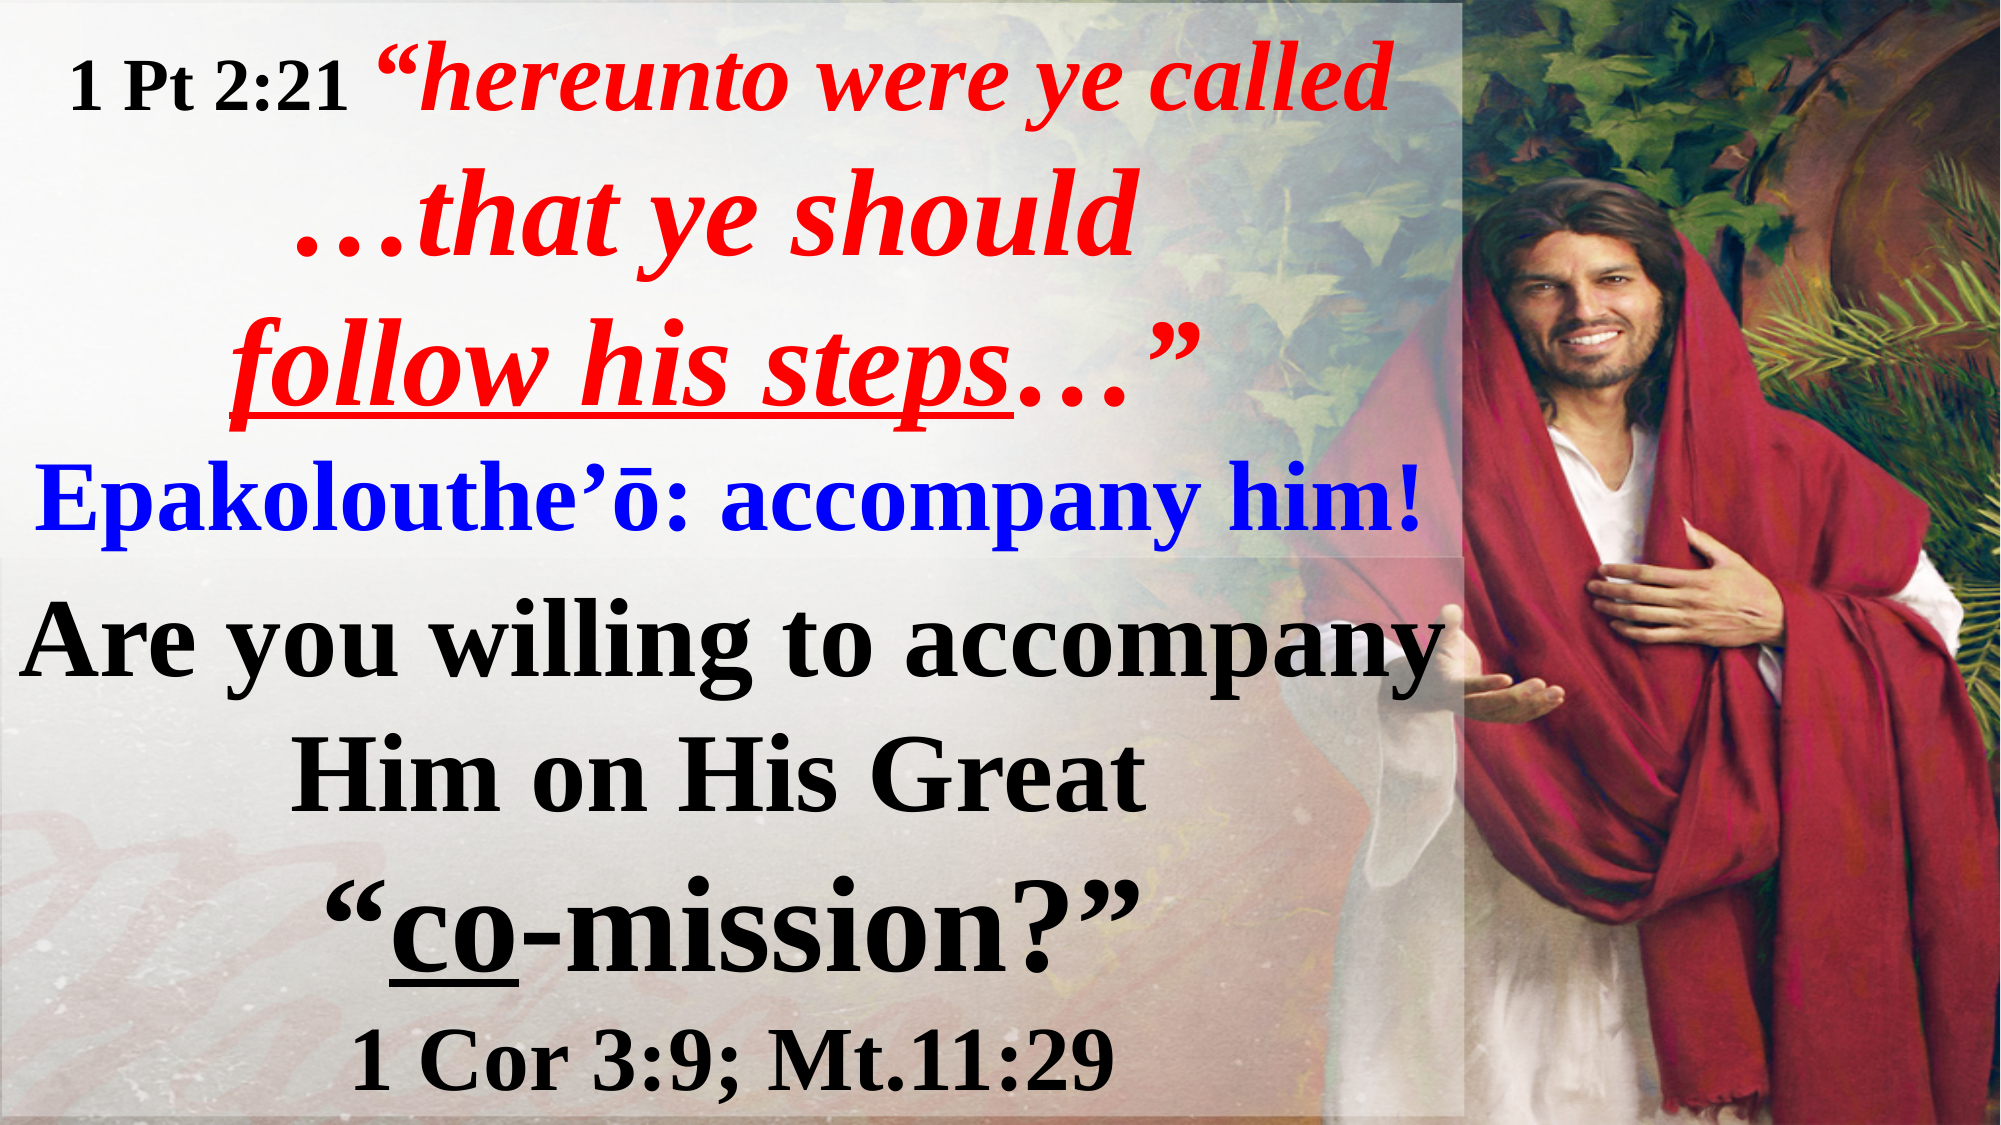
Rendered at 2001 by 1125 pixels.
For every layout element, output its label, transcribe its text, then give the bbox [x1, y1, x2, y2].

text_box Are you willing to accompany Him on His Great “co-mission?” 1 Cor 3:9; Mt.11:29 [1, 556, 1465, 1117]
picture [0, 0, 2001, 1125]
text_box 1 Pt 2:21 “hereunto were ye called …that ye should follow his steps…” Epakolouthe’ō: accompany him! [0, 2, 1463, 558]
